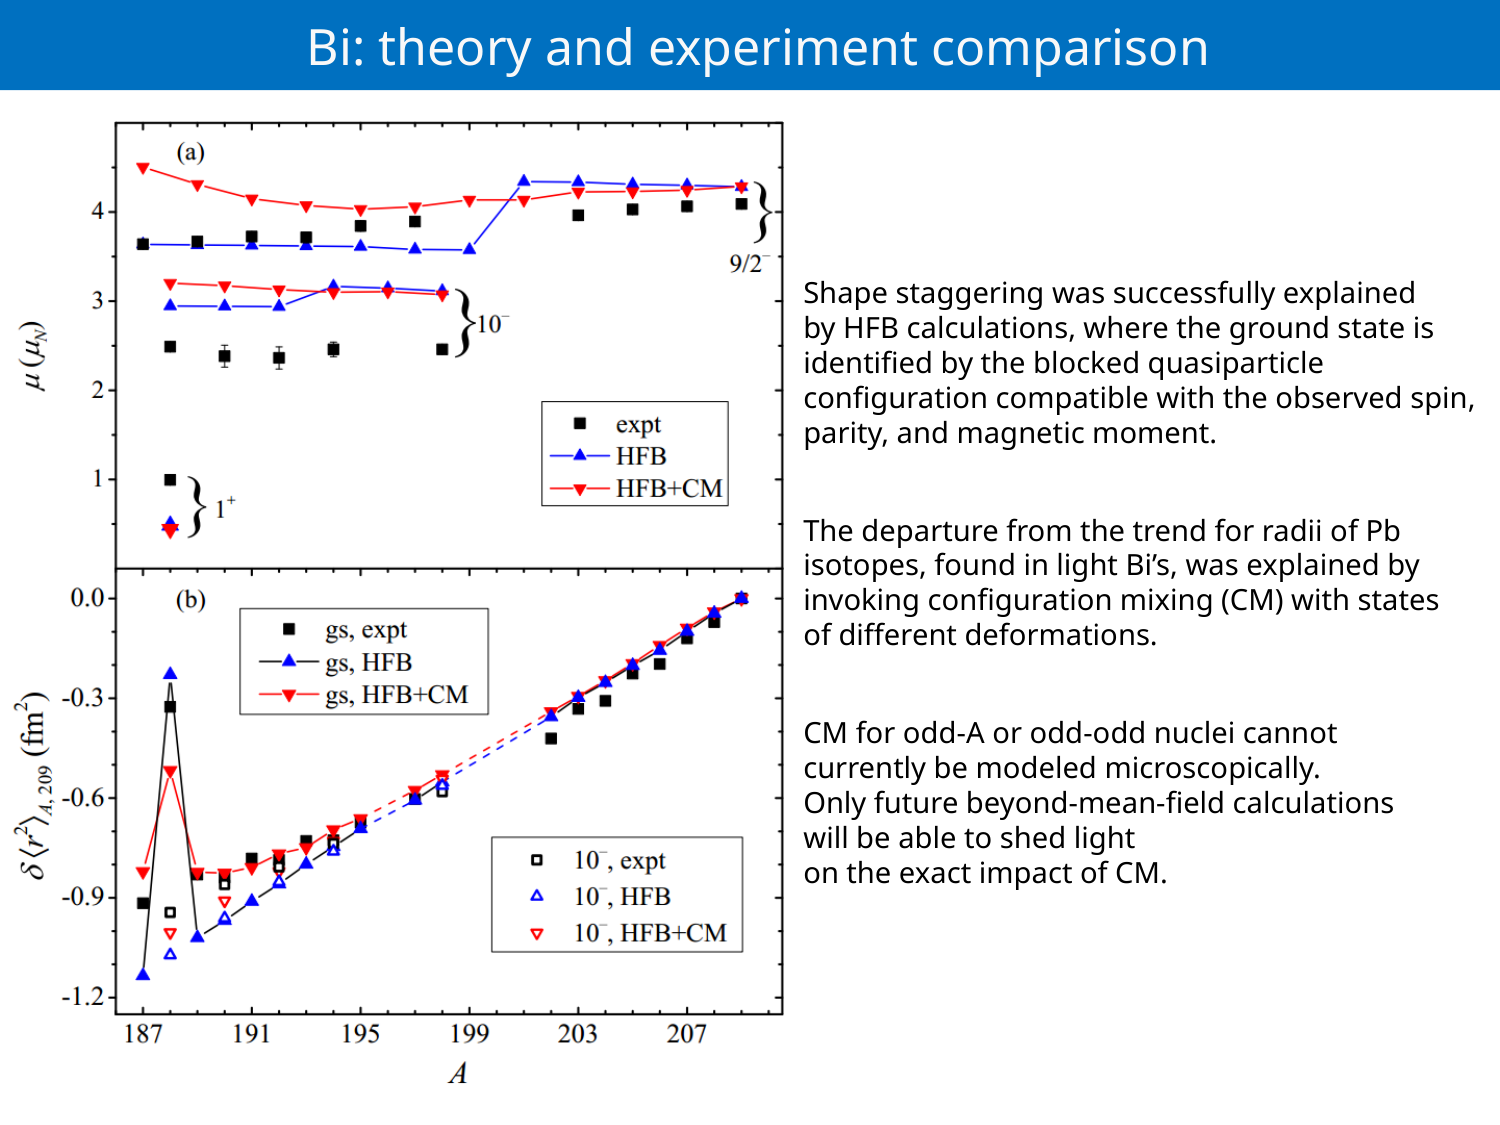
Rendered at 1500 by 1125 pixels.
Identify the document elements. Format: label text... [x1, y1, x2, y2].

text_box Shape staggering was successfully explained by HFB calculations, where the ground state is identified by the blocked quasiparticle configuration compatible with the observed spin, parity, and magnetic moment. The departure from the trend for radii of Pb isotopes, found in light Bi’s, was explained by invoking configuration mixing (CM) with states of different deformations. CM for odd-A or odd-odd nuclei cannot currently be modeled microscopically. Only future beyond-mean-field calculations will be able to shed light on the exact impact of CM. [796, 267, 1500, 897]
picture [10, 113, 791, 1091]
text_box Bi: theory and experiment comparison [0, 0, 1500, 91]
